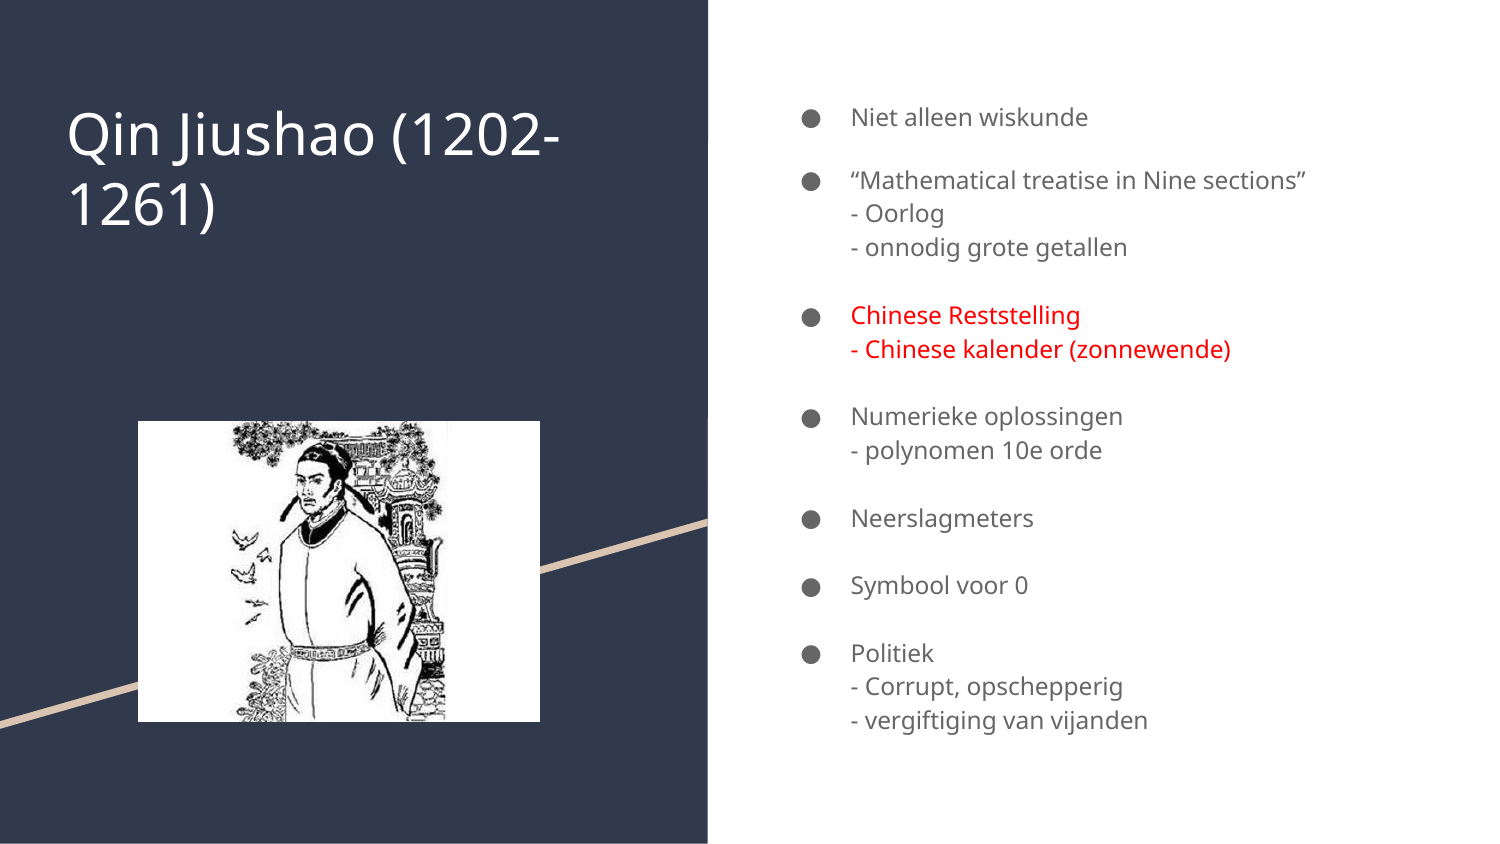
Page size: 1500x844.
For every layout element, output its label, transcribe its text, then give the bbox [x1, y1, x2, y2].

title Qin Jiushao (1202-1261) [51, 82, 660, 494]
picture [138, 421, 540, 723]
list Niet alleen wiskunde “Mathematical treatise in Nine sections” - Oorlog - onnodig grote getallen Chinese Reststelling - Chinese kalender (zonnewende) Numerieke oplossingen - polynomen 10e orde Neerslagmeters Symbool voor 0 Politiek - Corrupt, opschepperig - vergiftiging van vijanden [761, 82, 1446, 755]
